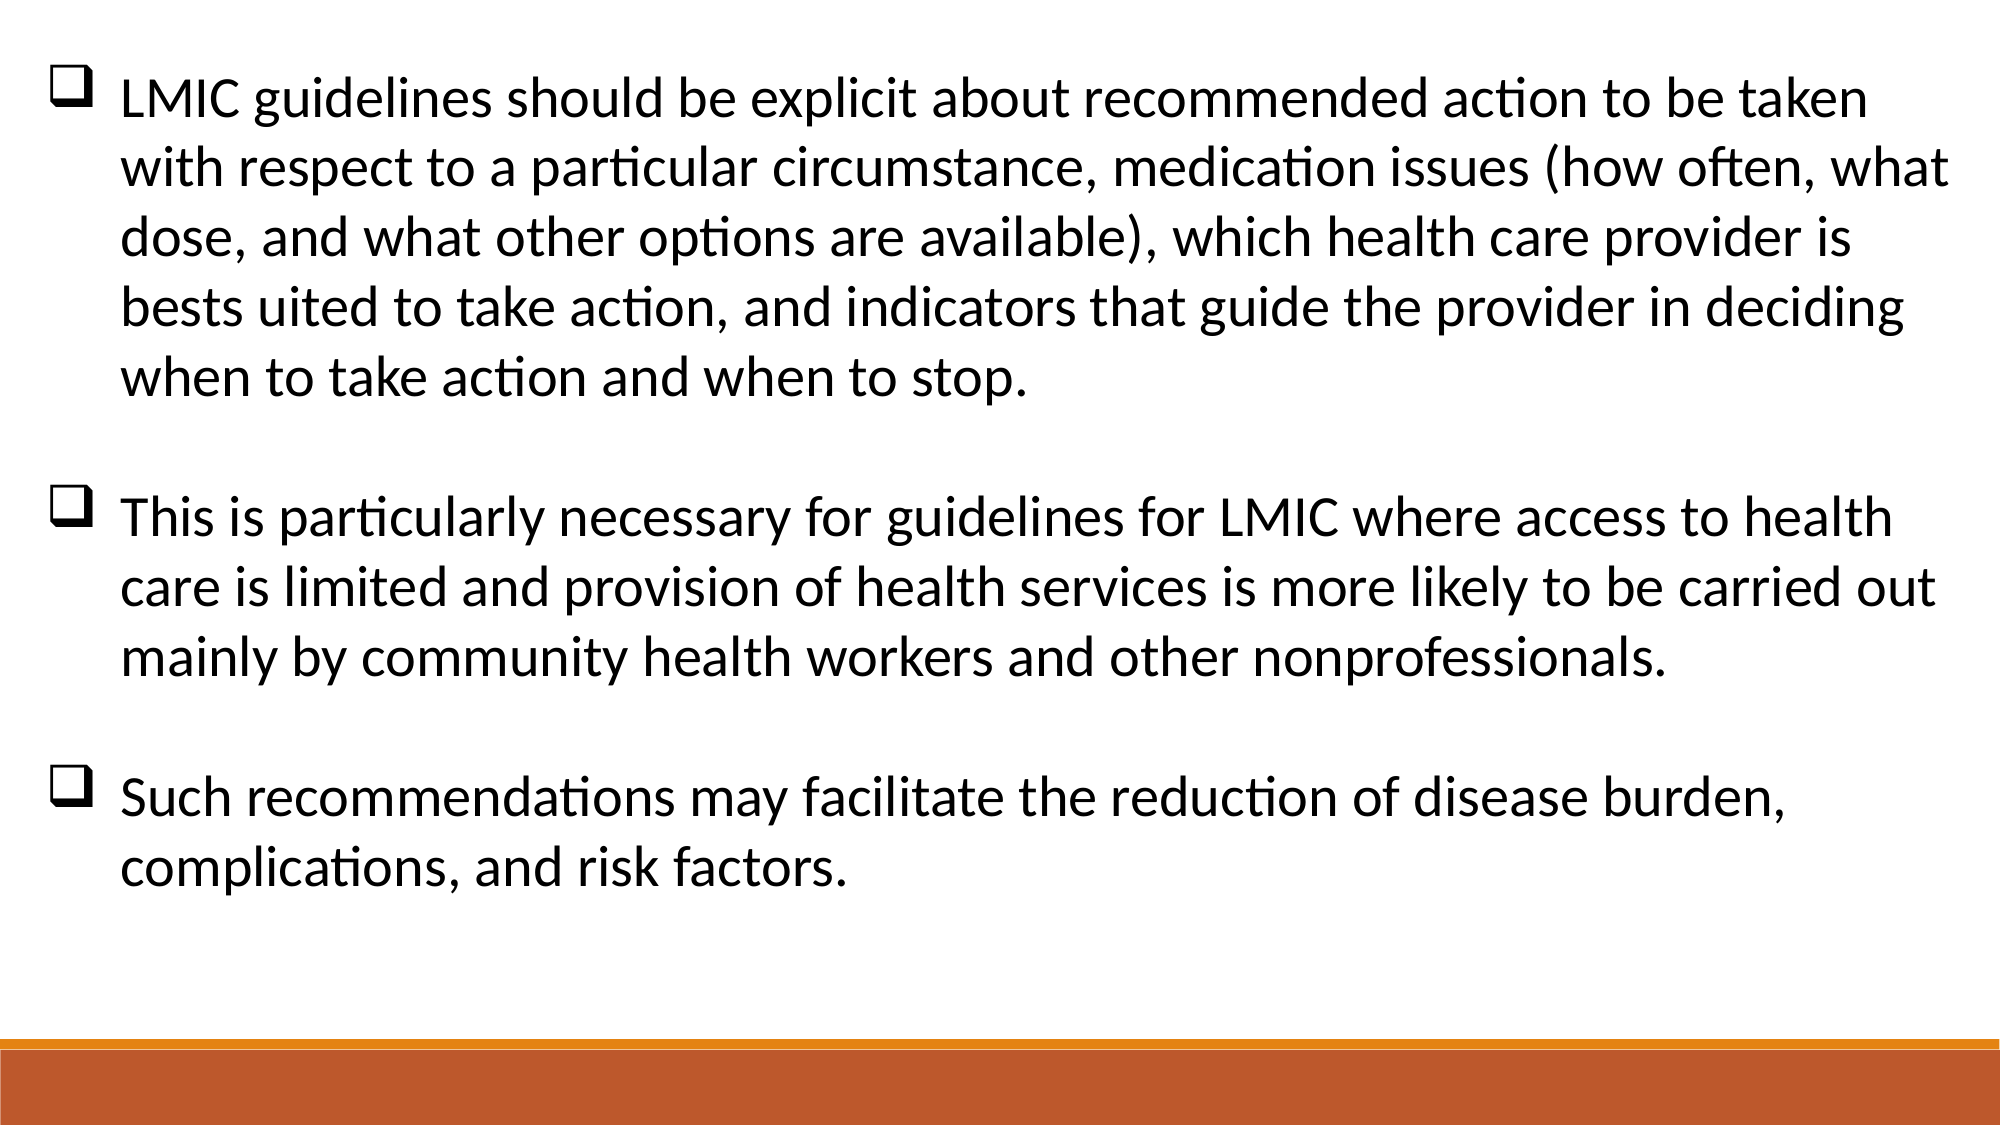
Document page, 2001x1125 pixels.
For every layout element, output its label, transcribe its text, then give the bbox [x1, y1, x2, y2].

text_box LMIC guidelines should be explicit about recommended action to be taken with respect to a particular circumstance, medication issues (how often, what dose, and what other options are available), which health care provider is bests uited to take action, and indicators that guide the provider in deciding when to take action and when to stop. This is particularly necessary for guidelines for LMIC where access to health care is limited and provision of health services is more likely to be carried out mainly by community health workers and other nonprofessionals. Such recommendations may facilitate the reduction of disease burden, complications, and risk factors. [30, 51, 1969, 906]
